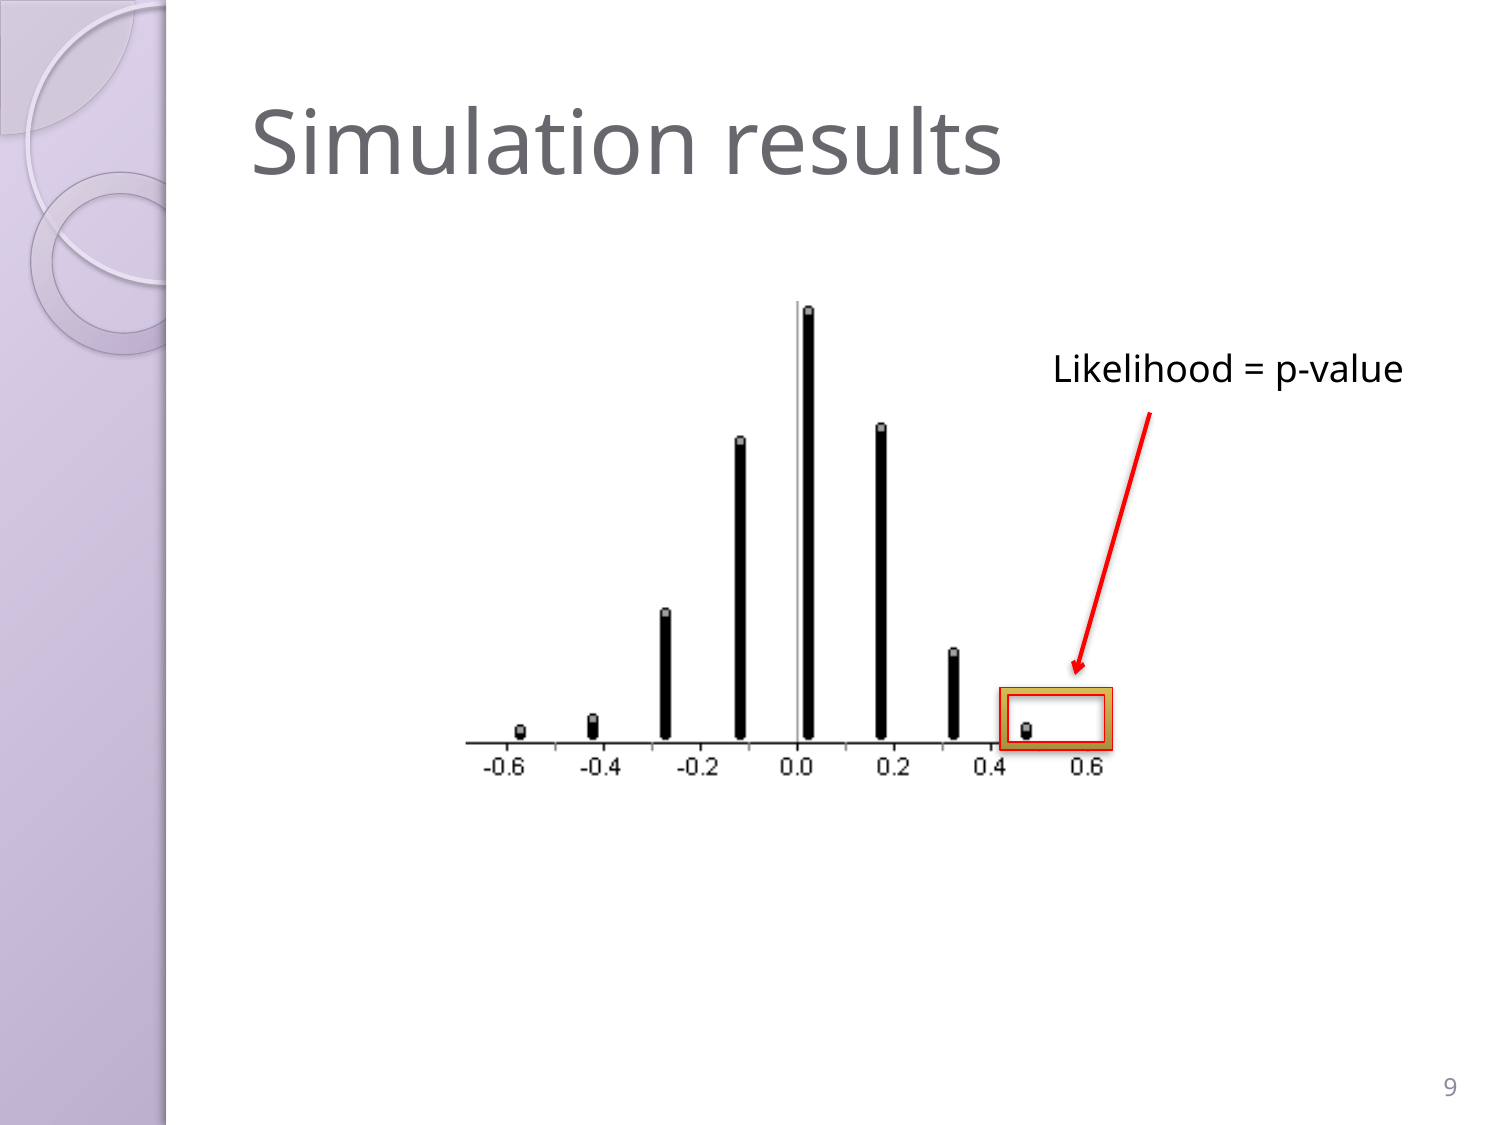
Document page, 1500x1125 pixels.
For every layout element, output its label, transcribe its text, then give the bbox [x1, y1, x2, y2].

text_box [1074, 412, 1151, 676]
title Simulation results [235, 45, 1466, 233]
text_box Likelihood = p-value [1115, 337, 1450, 398]
picture [465, 301, 1111, 780]
slide_number 9 [1413, 1034, 1488, 1113]
